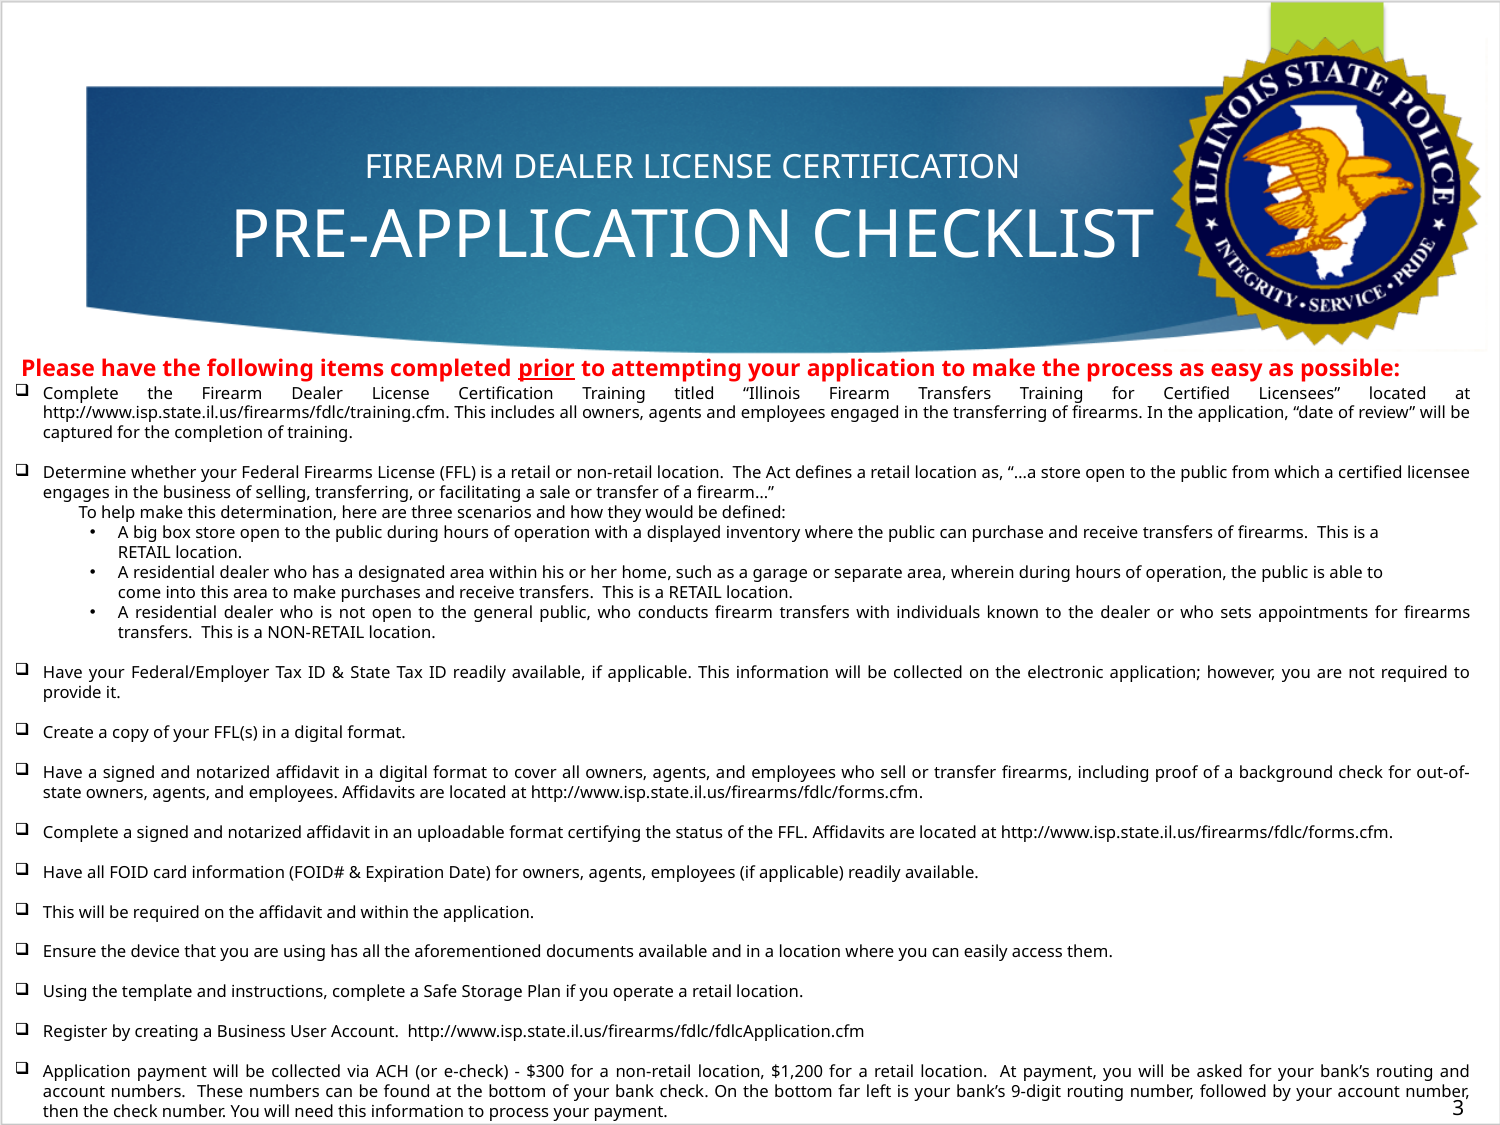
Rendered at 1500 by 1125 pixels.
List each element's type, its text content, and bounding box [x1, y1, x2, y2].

text_box Please have the following items completed prior to attempting your application to make the process as easy as possible: [6, 344, 1463, 375]
title FIREARM DEALER LICENSE CERTIFICATION PRE-APPLICATION CHECKLIST [185, 87, 1200, 325]
picture [0, 0, 1500, 1087]
text_box 3 [1437, 1087, 1500, 1125]
text_box Complete the Firearm Dealer License Certification Training titled “Illinois Firearm Transfers Training for Certified Licensees” located at http://www.isp.state.il.us/firearms/fdlc/training.cfm. This includes all owners, agents and employees engaged in the transferring of firearms. In the application, “date of review” will be captured for the completion of training. Determine whether your Federal Firearms License (FFL) is a retail or non-retail location. The Act defines a retail location as, “…a store open to the public from which a certified licensee engages in the business of selling, transferring, or facilitating a sale or transfer of a firearm…” To help make this determination, here are three scenarios and how they would be defined: A big box store open to the public during hours of operation with a displayed inventory where the public can purchase and receive transfers of firearms. This is a RETAIL location. A residential dealer who has a designated area within his or her home, such as a garage or separate area, wherein during hours of operation, the public is able to come into this area to make purchases and receive transfers. This is a RETAIL location. A residential dealer who is not open to the general public, who conducts firearm transfers with individuals known to the dealer or who sets appointments for firearms transfers. This is a NON-RETAIL location. Have your Federal/Employer Tax ID & State Tax ID readily available, if applicable. This information will be collected on the electronic application; however, you are not required to provide it. Create a copy of your FFL(s) in a digital format. Have a signed and notarized affidavit in a digital format to cover all owners, agents, and employees who sell or transfer firearms, including proof of a background check for out-of-state owners, agents, and employees. Affidavits are located at http://www.isp.state.il.us/firearms/fdlc/forms.cfm. Complete a signed and notarized affidavit in an uploadable format certifying the status of the FFL. Affidavits are located at http://www.isp.state.il.us/firearms/fdlc/forms.cfm. Have all FOID card information (FOID# & Expiration Date) for owners, agents, employees (if applicable) readily available. This will be required on the affidavit and within the application. Ensure the device that you are using has all the aforementioned documents available and in a location where you can easily access them. Using the template and instructions, complete a Safe Storage Plan if you operate a retail location. Register by creating a Business User Account. http://www.isp.state.il.us/firearms/fdlc/fdlcApplication.cfm Application payment will be collected via ACH (or e-check) - $300 for a non-retail location, $1,200 for a retail location. At payment, you will be asked for your bank’s routing and account numbers. These numbers can be found at the bottom of your bank check. On the bottom far left is your bank’s 9-digit routing number, followed by your account number, then the check number. You will need this information to process your payment. [0, 375, 1488, 1125]
